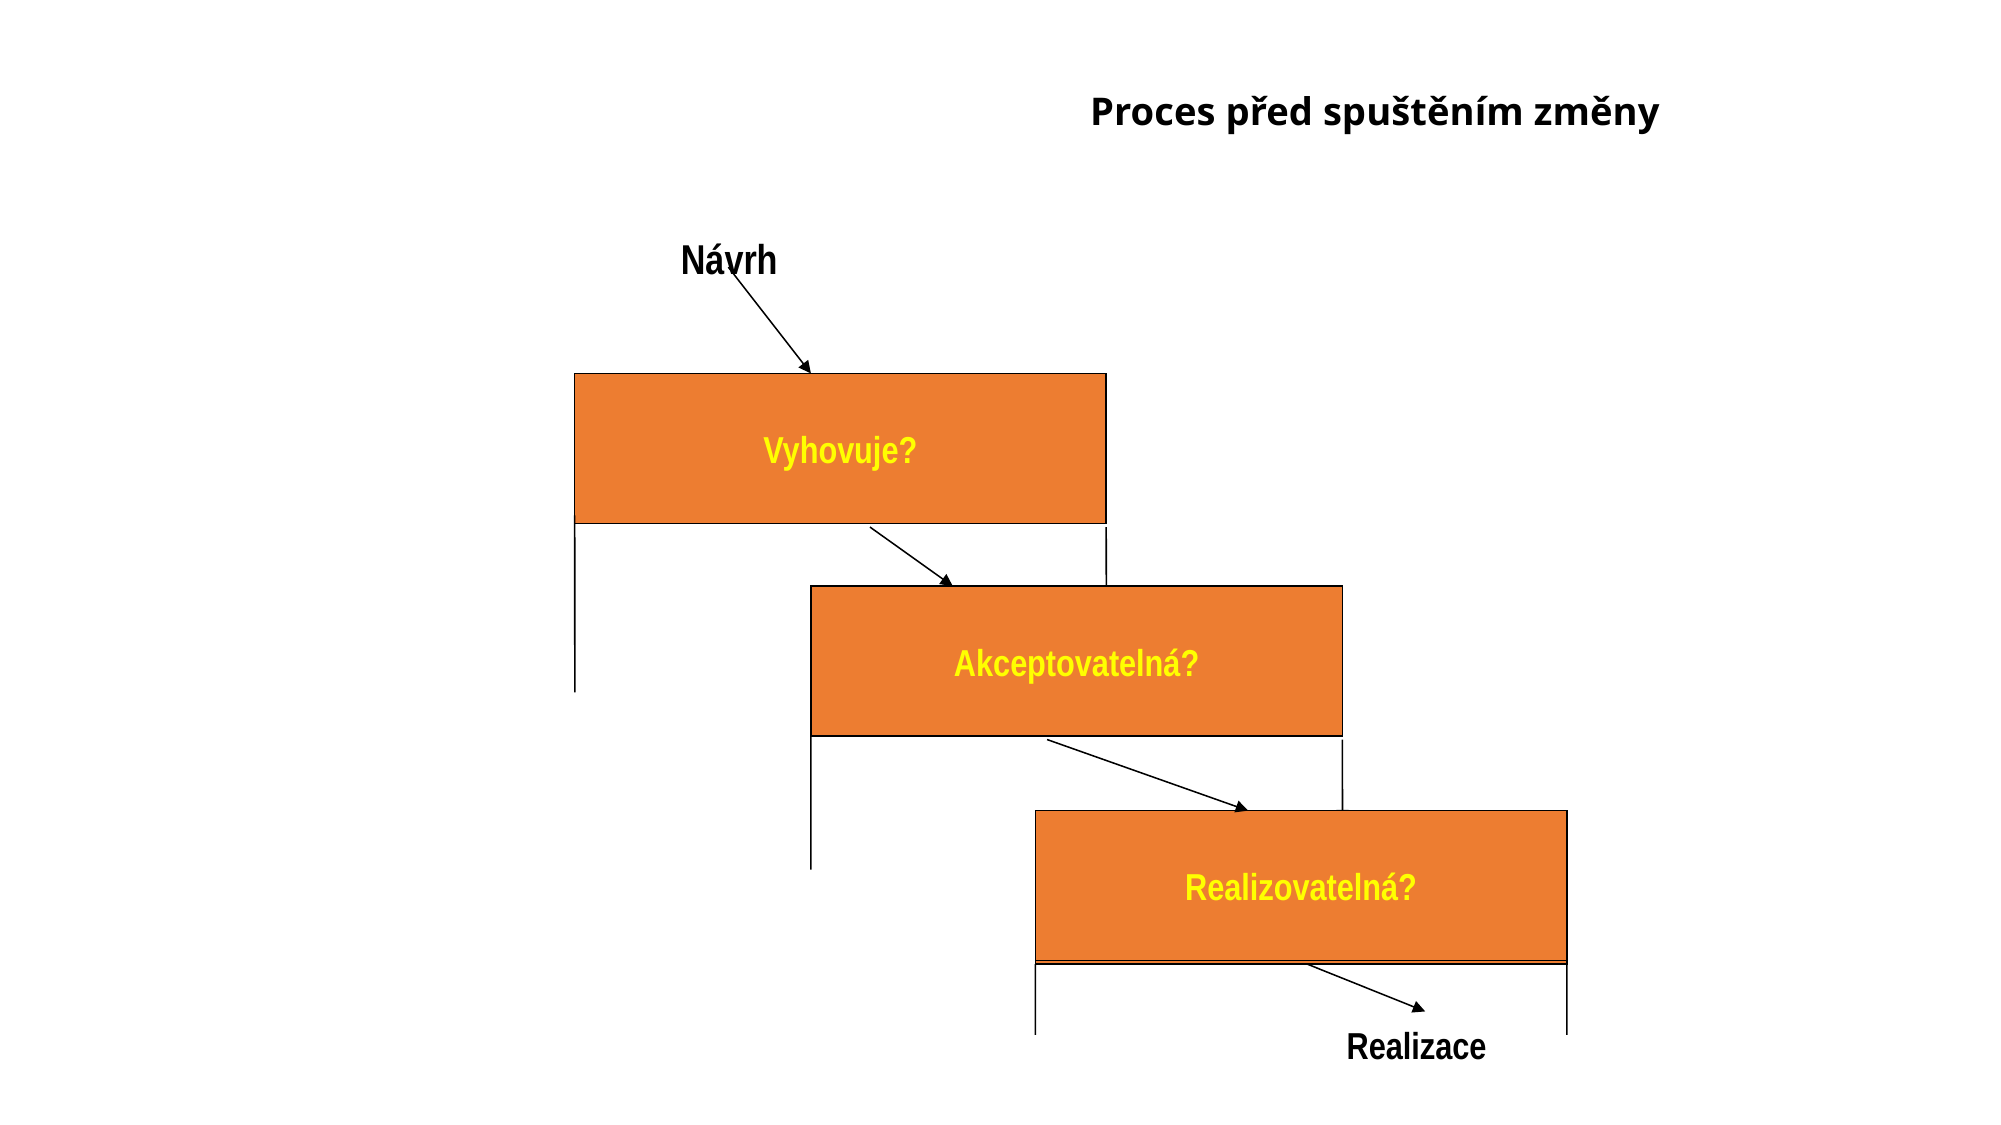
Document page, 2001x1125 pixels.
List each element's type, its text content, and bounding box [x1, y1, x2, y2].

text_box [746, 291, 811, 374]
text_box Realizovatelná? [1035, 810, 1567, 961]
text_box Realizace [1051, 1014, 1502, 1074]
text_box [1306, 963, 1426, 1013]
text_box [869, 526, 953, 587]
text_box Návrh [666, 225, 793, 291]
text_box Akceptovatelná? [810, 586, 1343, 737]
text_box [1047, 739, 1249, 813]
title Proces před spuštěním změny [324, 42, 1675, 185]
text_box Vyhovuje? [574, 373, 1107, 524]
